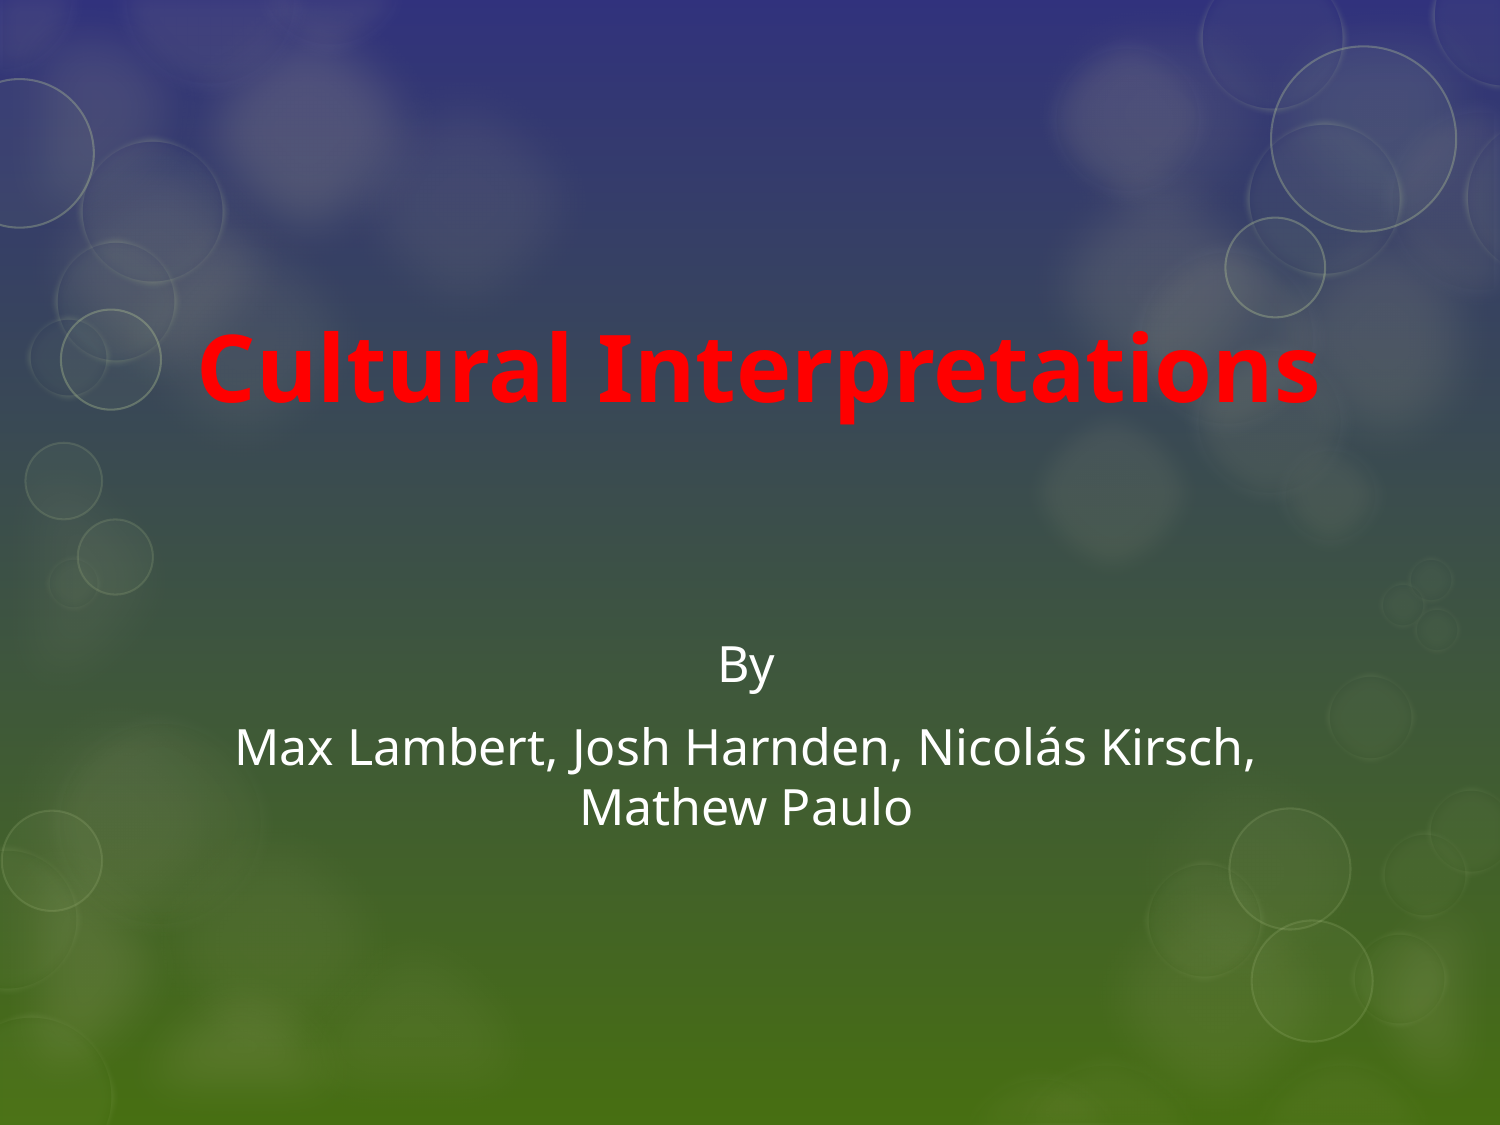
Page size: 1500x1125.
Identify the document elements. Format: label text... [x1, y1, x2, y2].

title Cultural Interpretations [174, 187, 1343, 429]
subtitle By Max Lambert, Josh Harnden, Nicolás Kirsch, Mathew Paulo [162, 624, 1330, 767]
